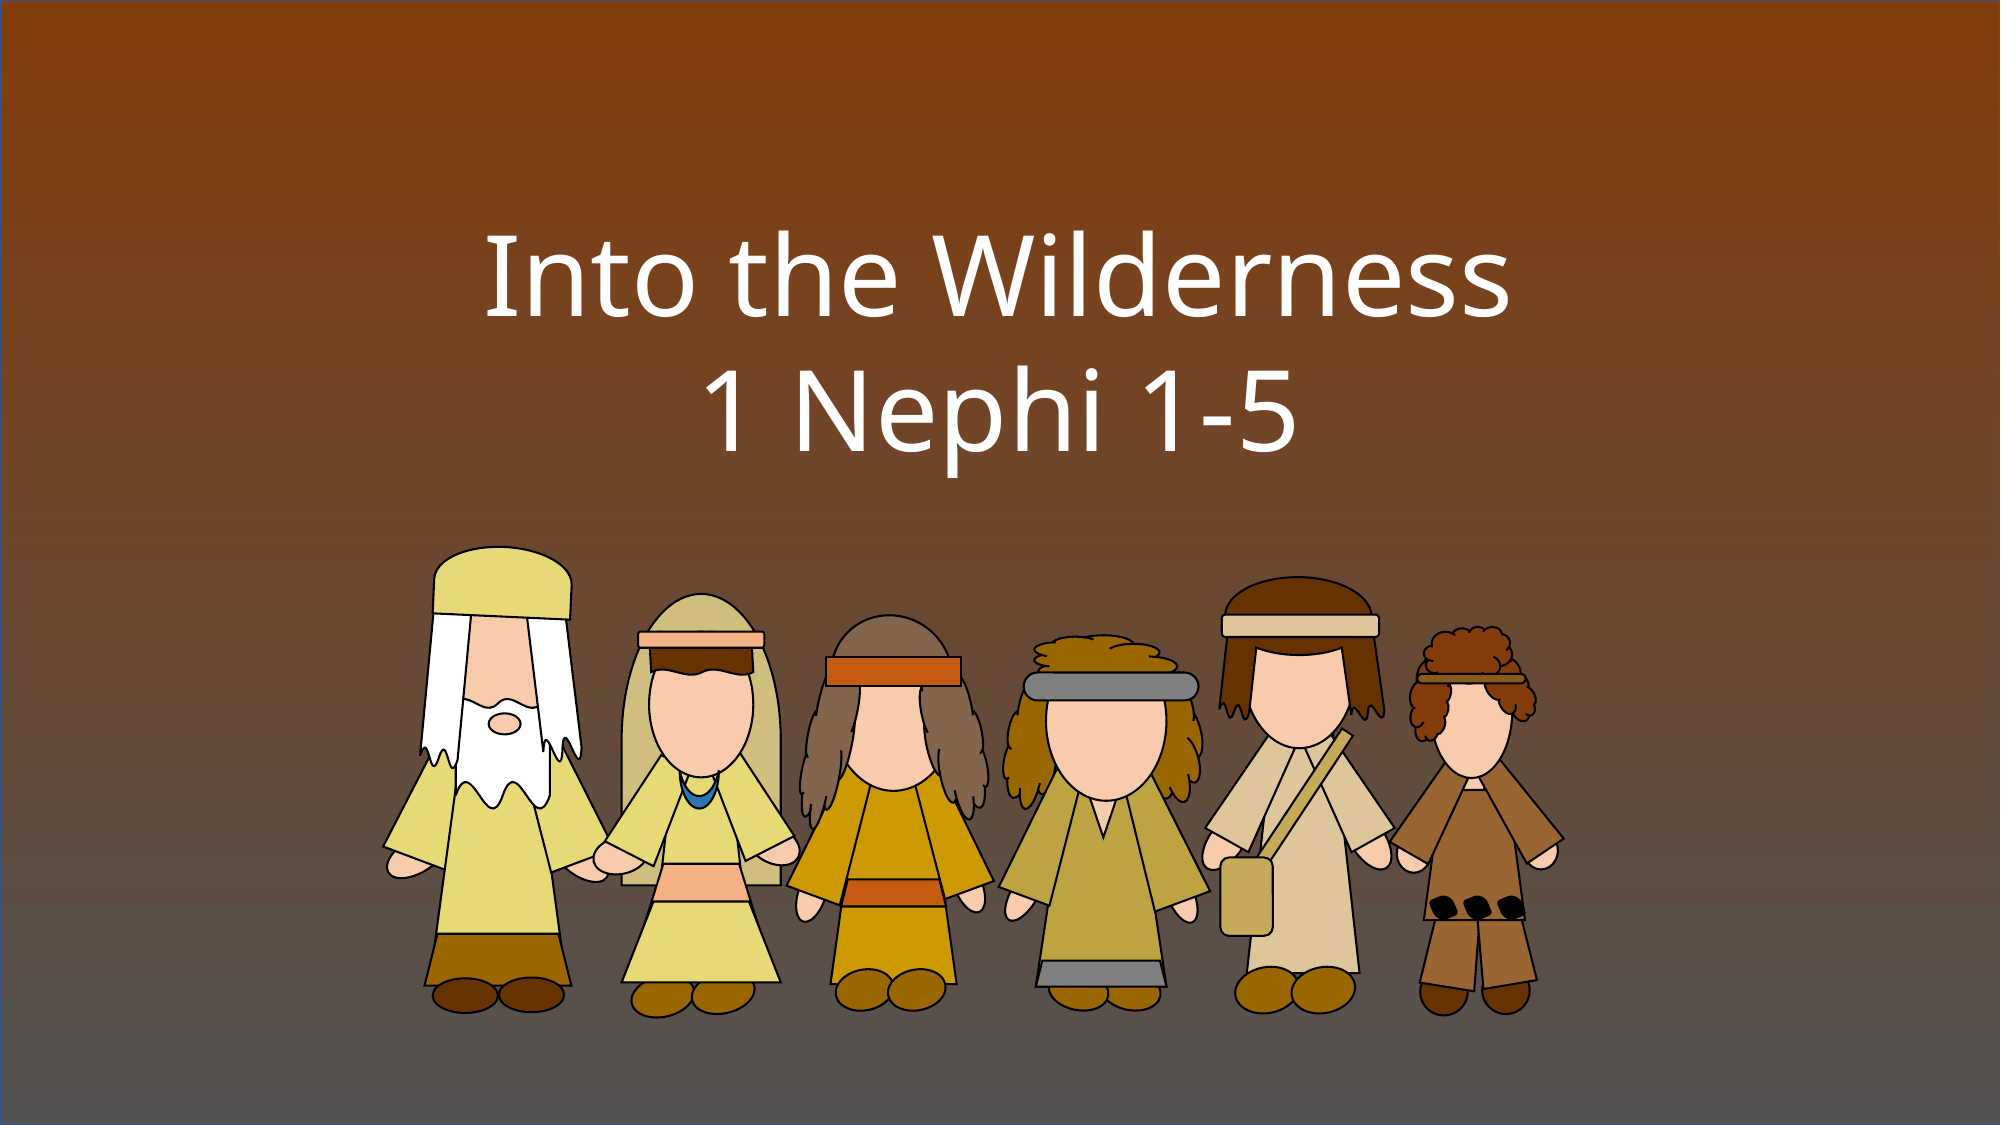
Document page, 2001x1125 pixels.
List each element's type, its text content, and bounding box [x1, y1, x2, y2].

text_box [1396, 626, 1558, 1016]
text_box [1209, 577, 1386, 1014]
text_box Into the Wilderness 1 Nephi 1-5 [367, 196, 1631, 481]
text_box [802, 616, 984, 1011]
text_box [383, 546, 614, 1014]
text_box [592, 593, 802, 1017]
text_box [0, 0, 2000, 1125]
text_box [1007, 635, 1202, 1011]
